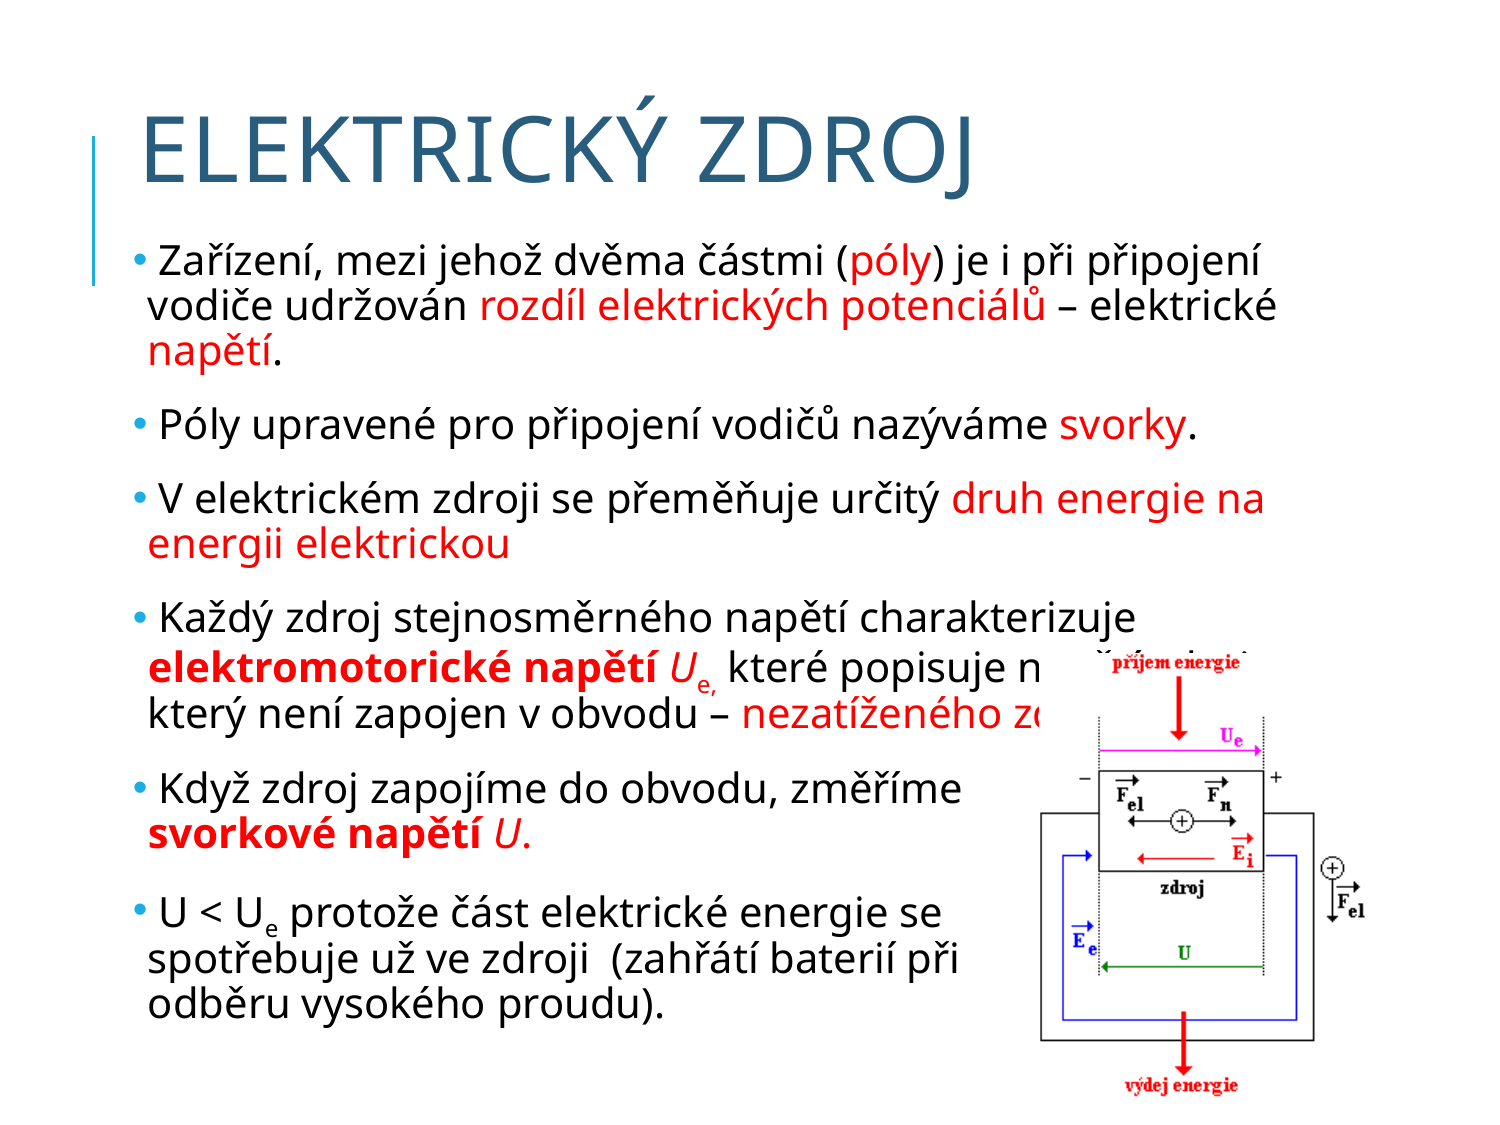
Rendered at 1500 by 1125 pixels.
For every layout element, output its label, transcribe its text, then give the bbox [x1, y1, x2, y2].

title Elektrický zdroj [123, 33, 1320, 279]
list Zařízení, mezi jehož dvěma částmi (póly) je i při připojení vodiče udržován rozdíl elektrických potenciálů – elektrické napětí. Póly upravené pro připojení vodičů nazýváme svorky. V elektrickém zdroji se přeměňuje určitý druh energie na energii elektrickou Každý zdroj stejnosměrného napětí charakterizuje elektromotorické napětí Ue, které popisuje napětí zdroje, který není zapojen v obvodu – nezatíženého zdroje. Když zdroj zapojíme do obvodu, změříme svorkové napětí U. U < Ue protože část elektrické energie se spotřebuje už ve zdroji (zahřátí baterií při odběru vysokého proudu). [125, 231, 1356, 1061]
picture [1038, 653, 1368, 1101]
